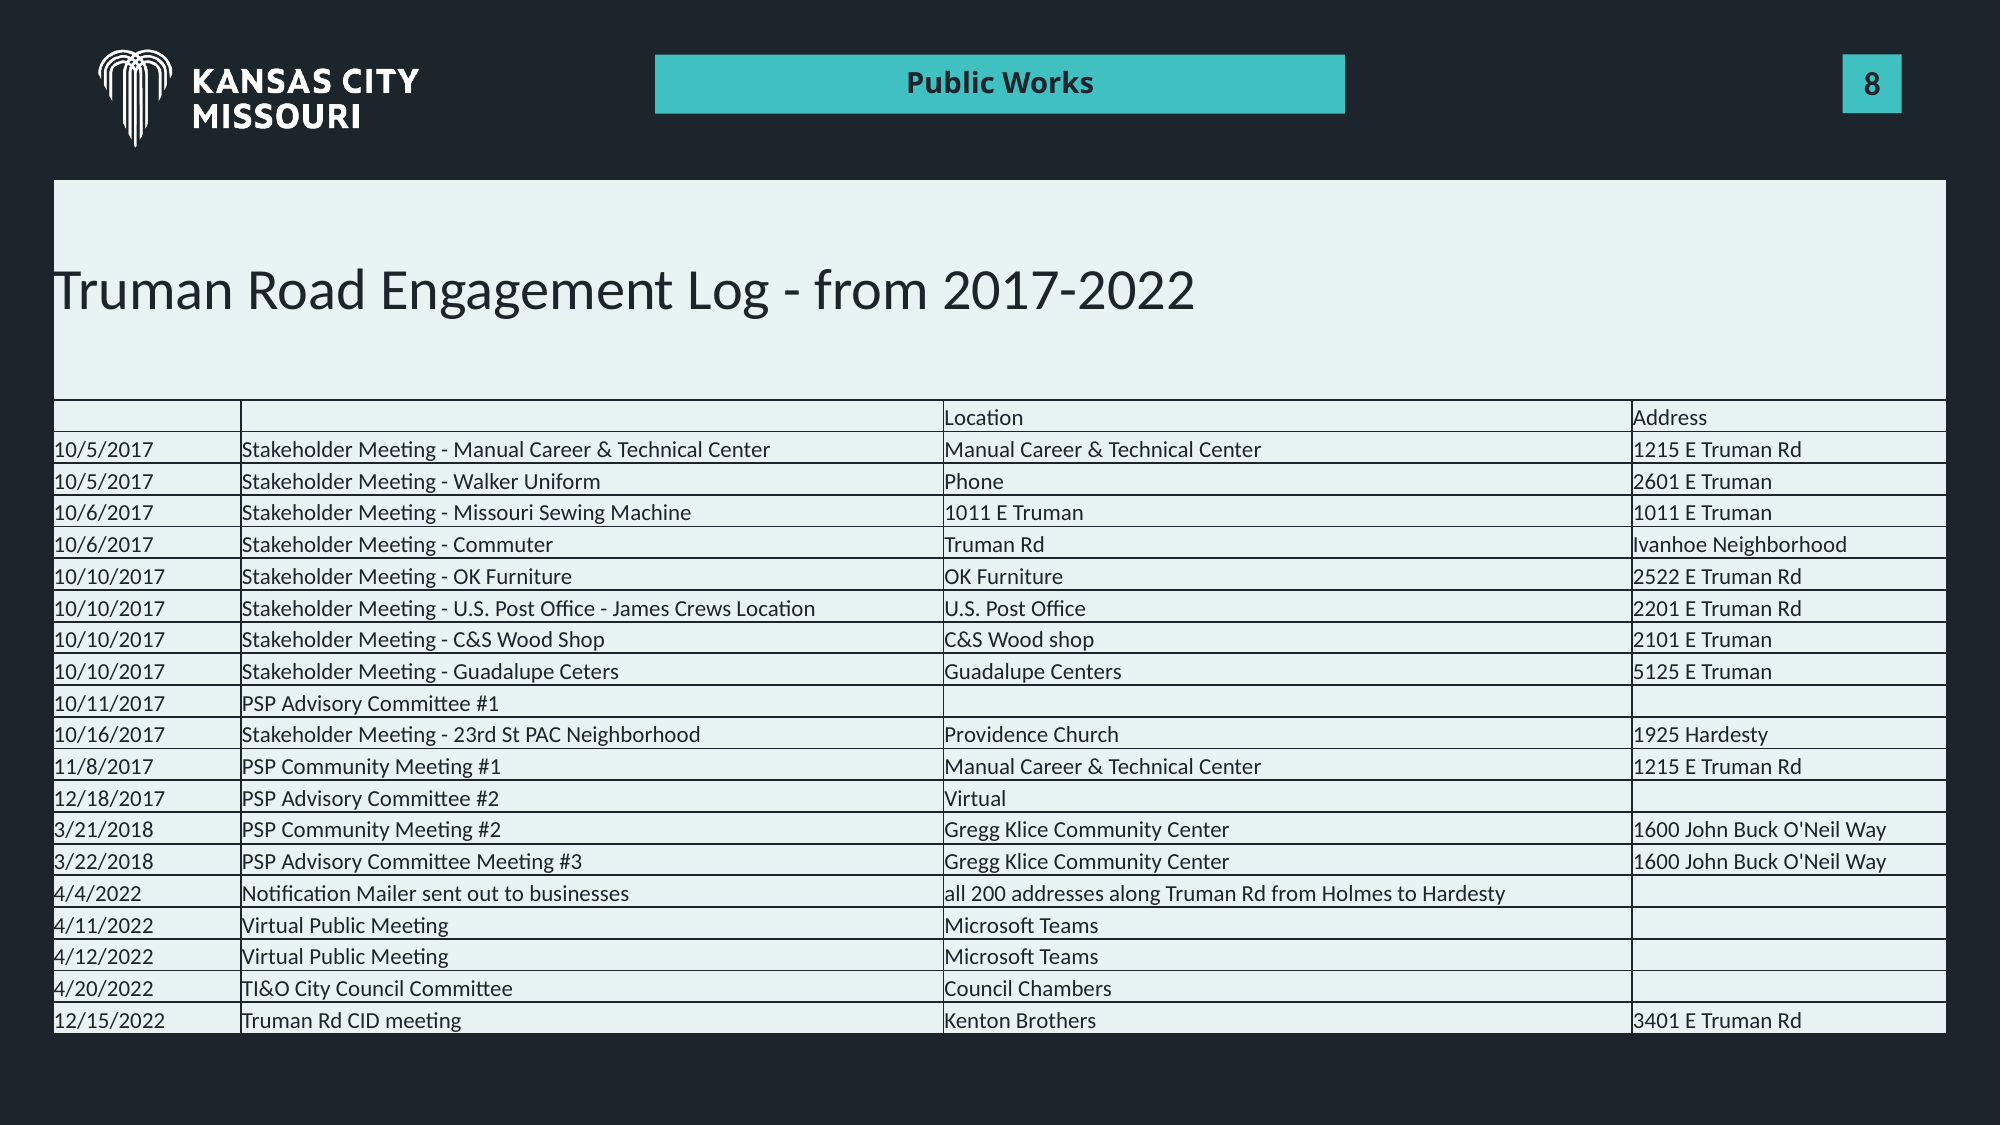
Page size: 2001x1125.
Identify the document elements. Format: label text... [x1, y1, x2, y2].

table_cell Notification Mailer sent out to businesses [242, 876, 943, 906]
table_cell 10/16/2017 [54, 718, 240, 748]
table_cell 10/6/2017 [54, 527, 240, 557]
table_cell 1925 Hardesty [1633, 718, 1946, 748]
table_cell Virtual [944, 781, 1631, 811]
table_cell 12/15/2022 [54, 1003, 240, 1033]
table_cell 1600 John Buck O'Neil Way [1633, 813, 1946, 843]
table_cell 4/20/2022 [54, 971, 240, 1001]
table_cell Gregg Klice Community Center [944, 845, 1631, 874]
table_cell Manual Career & Technical Center [944, 749, 1631, 779]
table_cell 12/18/2017 [54, 781, 240, 811]
table_cell C&S Wood shop [944, 623, 1631, 652]
table_cell Truman Rd CID meeting [242, 1003, 943, 1033]
table_cell Address [1633, 401, 1946, 431]
table_cell 4/11/2022 [54, 908, 240, 938]
table_cell PSP Advisory Committee #1 [242, 686, 943, 716]
table_cell 10/10/2017 [54, 654, 240, 684]
table_cell 10/5/2017 [54, 464, 240, 494]
table_cell 3/22/2018 [54, 845, 240, 874]
list Public Works [655, 54, 1345, 114]
table_cell all 200 addresses along Truman Rd from Holmes to Hardesty [944, 876, 1631, 906]
table_cell TI&O City Council Committee [242, 971, 943, 1001]
table_cell 2101 E Truman [1633, 623, 1946, 652]
table_cell 10/11/2017 [54, 686, 240, 716]
table_cell Virtual Public Meeting [242, 908, 943, 938]
table_cell 11/8/2017 [54, 749, 240, 779]
table_cell OK Furniture [944, 559, 1631, 589]
table_cell [1633, 781, 1946, 811]
table_cell 2201 E Truman Rd [1633, 591, 1946, 621]
table_cell Stakeholder Meeting - U.S. Post Office - James Crews Location [242, 591, 943, 621]
table_cell Council Chambers [944, 971, 1631, 1001]
table_cell 3/21/2018 [54, 813, 240, 843]
table_cell 1215 E Truman Rd [1633, 749, 1946, 779]
table_cell Stakeholder Meeting - 23rd St PAC Neighborhood [242, 718, 943, 748]
table_cell Microsoft Teams [944, 908, 1631, 938]
table_cell [54, 401, 240, 431]
table_cell 5125 E Truman [1633, 654, 1946, 684]
table_cell U.S. Post Office [944, 591, 1631, 621]
table_cell Guadalupe Centers [944, 654, 1631, 684]
table_cell Kenton Brothers [944, 1003, 1631, 1033]
table_cell [1633, 971, 1946, 1001]
table_cell 2601 E Truman [1633, 464, 1946, 494]
table_cell Ivanhoe Neighborhood [1633, 527, 1946, 557]
table_cell Stakeholder Meeting - Walker Uniform [242, 464, 943, 494]
table_cell 2522 E Truman Rd [1633, 559, 1946, 589]
table_cell Virtual Public Meeting [242, 940, 943, 970]
table_cell 10/5/2017 [54, 432, 240, 462]
table_cell Microsoft Teams [944, 940, 1631, 970]
table_cell 1011 E Truman [944, 496, 1631, 526]
table_cell 4/12/2022 [54, 940, 240, 970]
table_cell PSP Community Meeting #1 [242, 749, 943, 779]
table_cell [944, 686, 1631, 716]
table_cell 1011 E Truman [1633, 496, 1946, 526]
table_cell PSP Advisory Committee #2 [242, 781, 943, 811]
table_cell [1633, 876, 1946, 906]
table_cell 3401 E Truman Rd [1633, 1003, 1946, 1033]
table_cell 1600 John Buck O'Neil Way [1633, 845, 1946, 874]
table_cell Providence Church [944, 718, 1631, 748]
table_cell [242, 401, 943, 431]
table_header Truman Road Engagement Log - from 2017-2022 [54, 180, 1946, 399]
table_cell 10/10/2017 [54, 591, 240, 621]
table_cell [1633, 908, 1946, 938]
table_cell Gregg Klice Community Center [944, 813, 1631, 843]
table_cell Stakeholder Meeting - Missouri Sewing Machine [242, 496, 943, 526]
table_cell Phone [944, 464, 1631, 494]
table_cell Location [944, 401, 1631, 431]
table_cell Manual Career & Technical Center [944, 432, 1631, 462]
table_cell 10/6/2017 [54, 496, 240, 526]
table_cell PSP Advisory Committee Meeting #3 [242, 845, 943, 874]
table_cell Stakeholder Meeting - C&S Wood Shop [242, 623, 943, 652]
table_cell 4/4/2022 [54, 876, 240, 906]
table_cell [1633, 940, 1946, 970]
table_cell Stakeholder Meeting - Guadalupe Ceters [242, 654, 943, 684]
table_cell [1633, 686, 1946, 716]
picture [98, 49, 419, 148]
table_cell 10/10/2017 [54, 623, 240, 652]
table_cell Stakeholder Meeting - Commuter [242, 527, 943, 557]
table_cell Truman Rd [944, 527, 1631, 557]
table_cell PSP Community Meeting #2 [242, 813, 943, 843]
table_cell Stakeholder Meeting - OK Furniture [242, 559, 943, 589]
table_cell 10/10/2017 [54, 559, 240, 589]
table_cell Stakeholder Meeting - Manual Career & Technical Center [242, 432, 943, 462]
table_cell 1215 E Truman Rd [1633, 432, 1946, 462]
